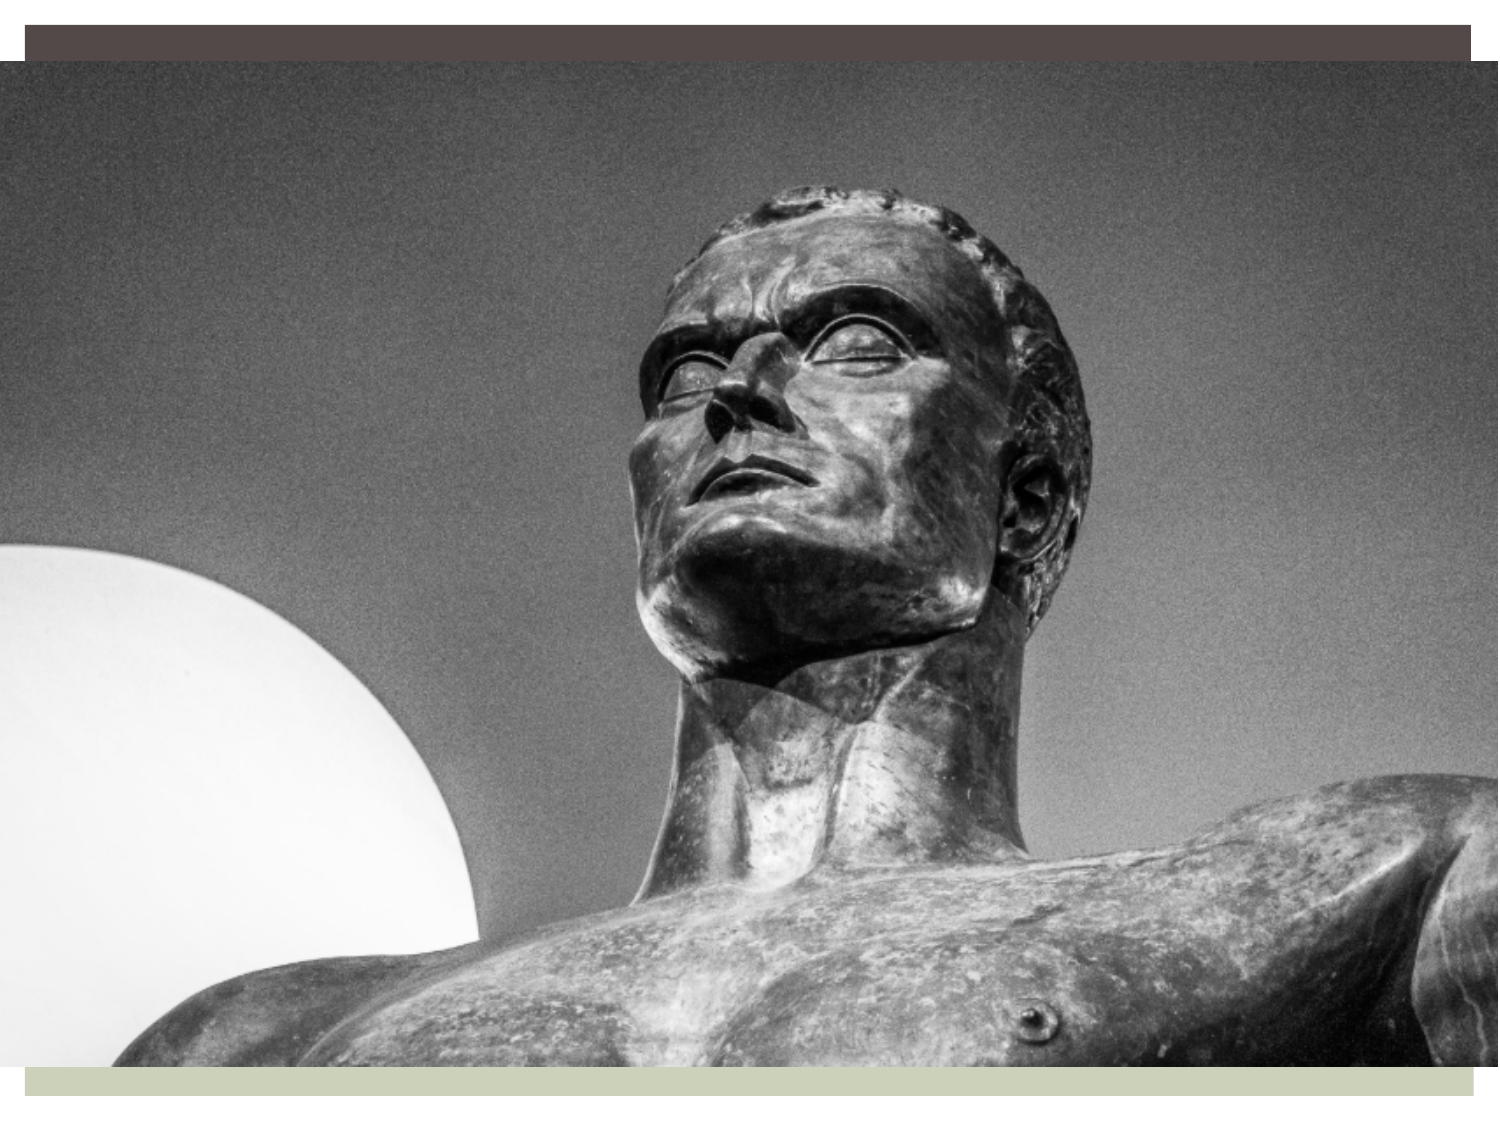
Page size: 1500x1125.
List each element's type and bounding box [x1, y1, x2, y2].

picture [0, 61, 1499, 1067]
